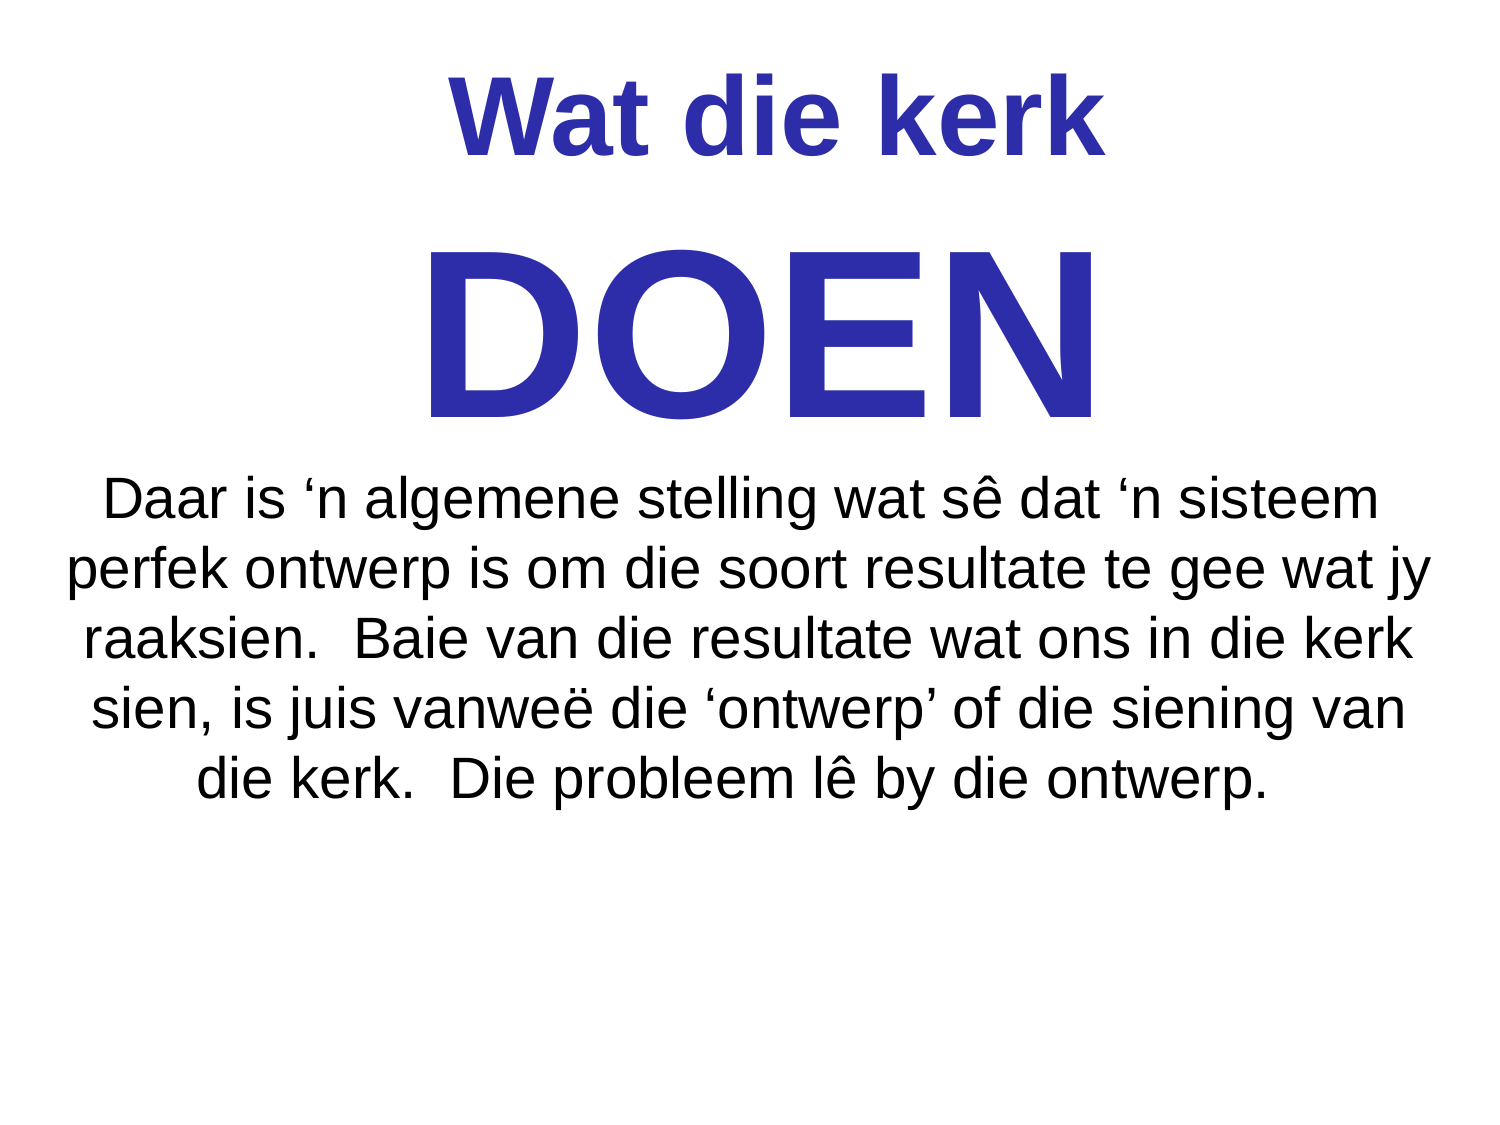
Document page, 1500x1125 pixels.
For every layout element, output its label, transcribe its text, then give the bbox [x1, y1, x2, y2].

text_box Wat die kerk DOEN [46, 35, 1477, 473]
title Daar is ‘n algemene stelling wat sê dat ‘n sisteem perfek ontwerp is om die soort resultate te gee wat jy raaksien. Baie van die resultate wat ons in die kerk sien, is juis vanweë die ‘ontwerp’ of die siening van die kerk. Die probleem lê by die ontwerp. [41, 467, 1459, 1083]
